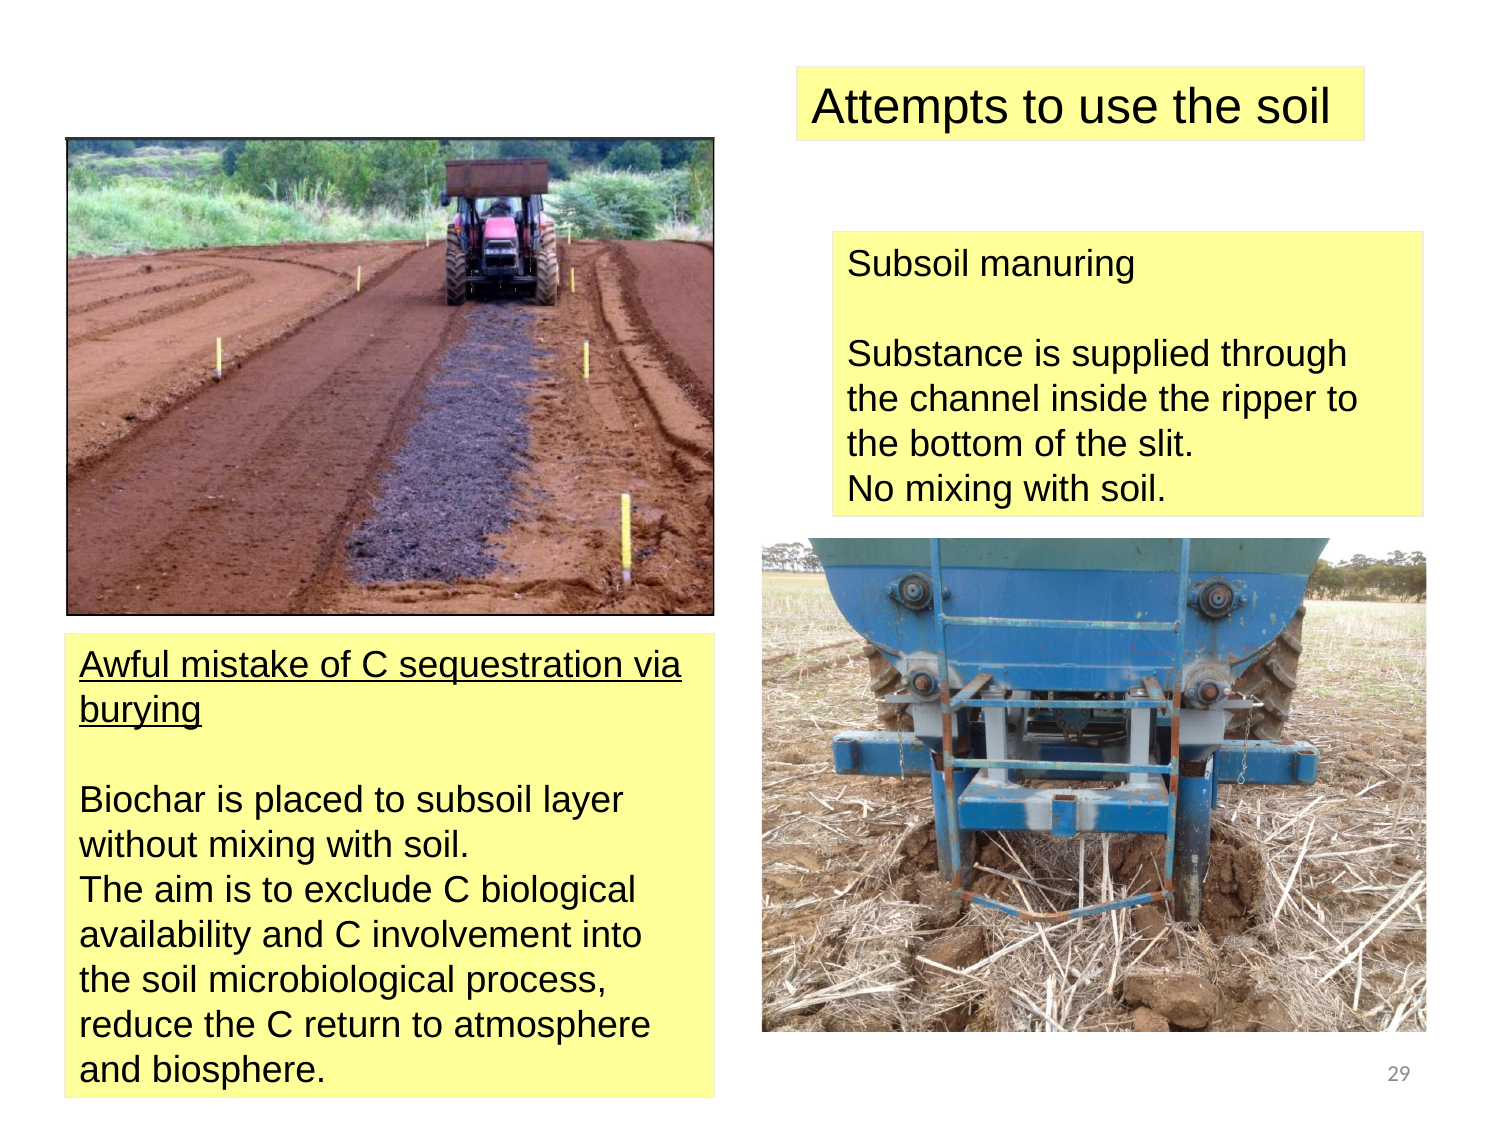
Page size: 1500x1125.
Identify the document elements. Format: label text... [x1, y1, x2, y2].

text_box Attempts to use the soil [797, 66, 1365, 141]
picture [64, 136, 715, 618]
picture [761, 538, 1427, 1033]
text_box Awful mistake of C sequestration via burying Biochar is placed to subsoil layer without mixing with soil. The aim is to exclude C biological availability and C involvement into the soil microbiological process, reduce the C return to atmosphere and biosphere. [64, 633, 715, 1098]
slide_number 29 [1074, 1042, 1426, 1103]
text_box Subsoil manuring Substance is supplied through the channel inside the ripper to the bottom of the slit. No mixing with soil. [832, 231, 1424, 516]
